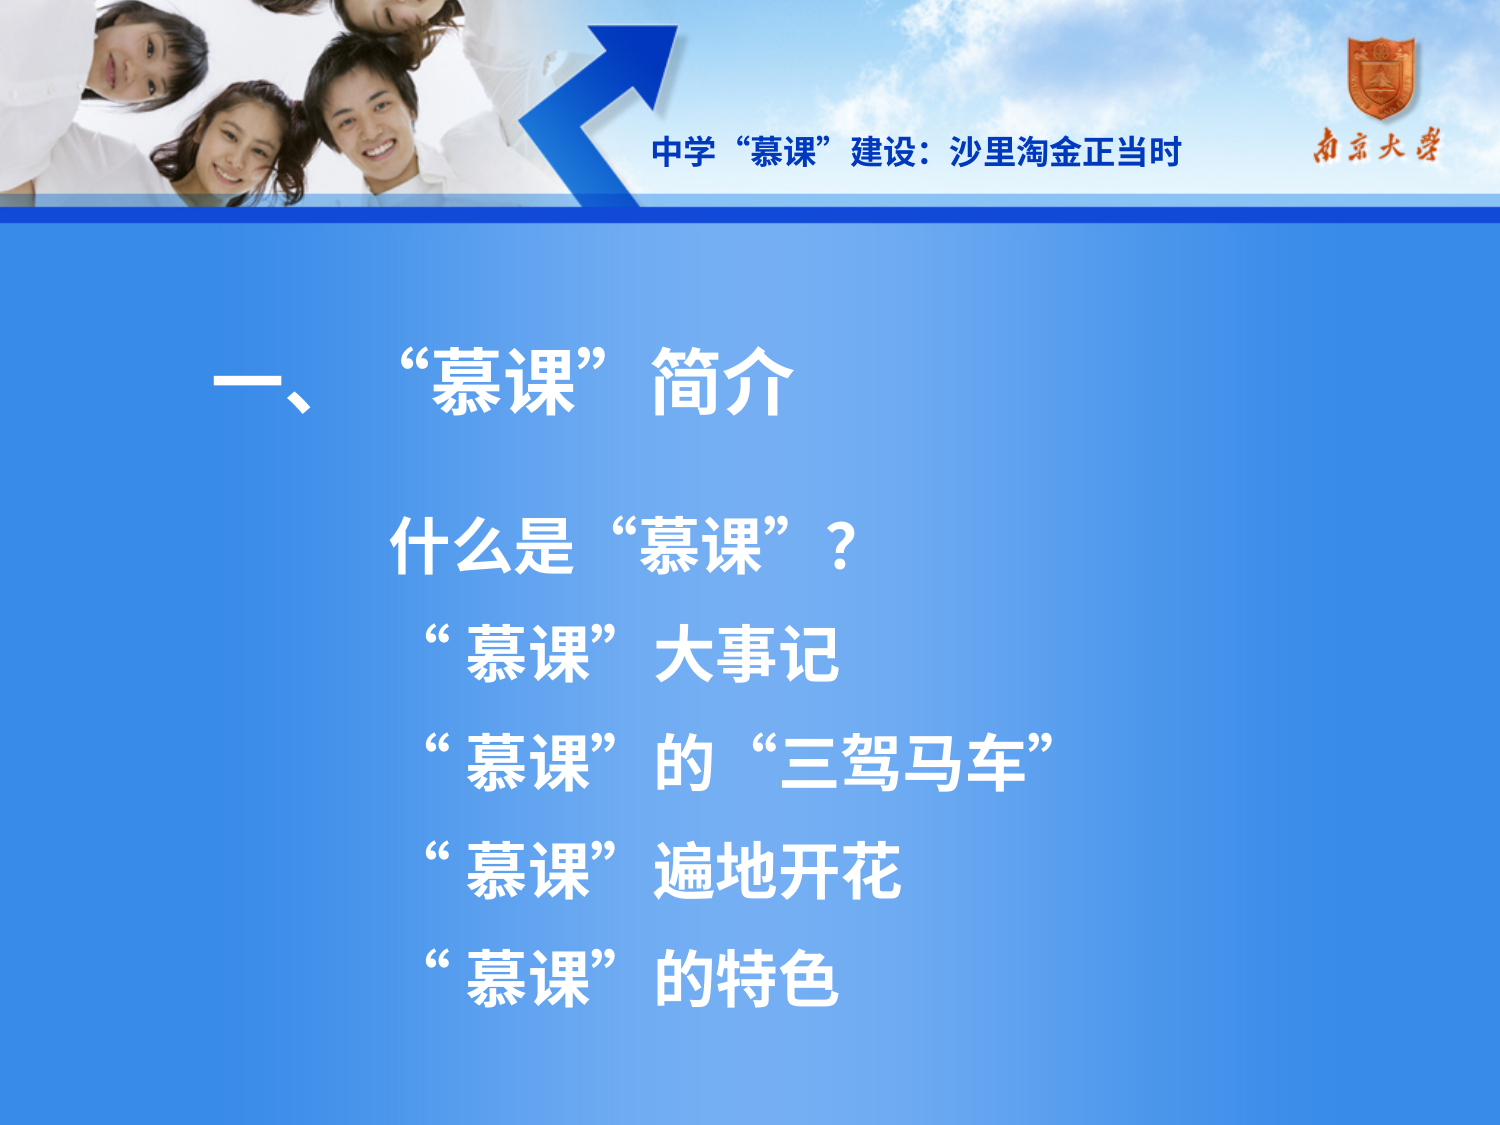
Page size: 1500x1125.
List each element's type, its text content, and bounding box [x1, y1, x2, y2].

text_box 一、“慕课”简介 [196, 328, 811, 432]
picture [0, 0, 1500, 1125]
text_box 什么是“慕课”？ “慕课”大事记 “慕课”的“三驾马车” “慕课”遍地开花 “慕课”的特色 [373, 466, 1106, 1023]
